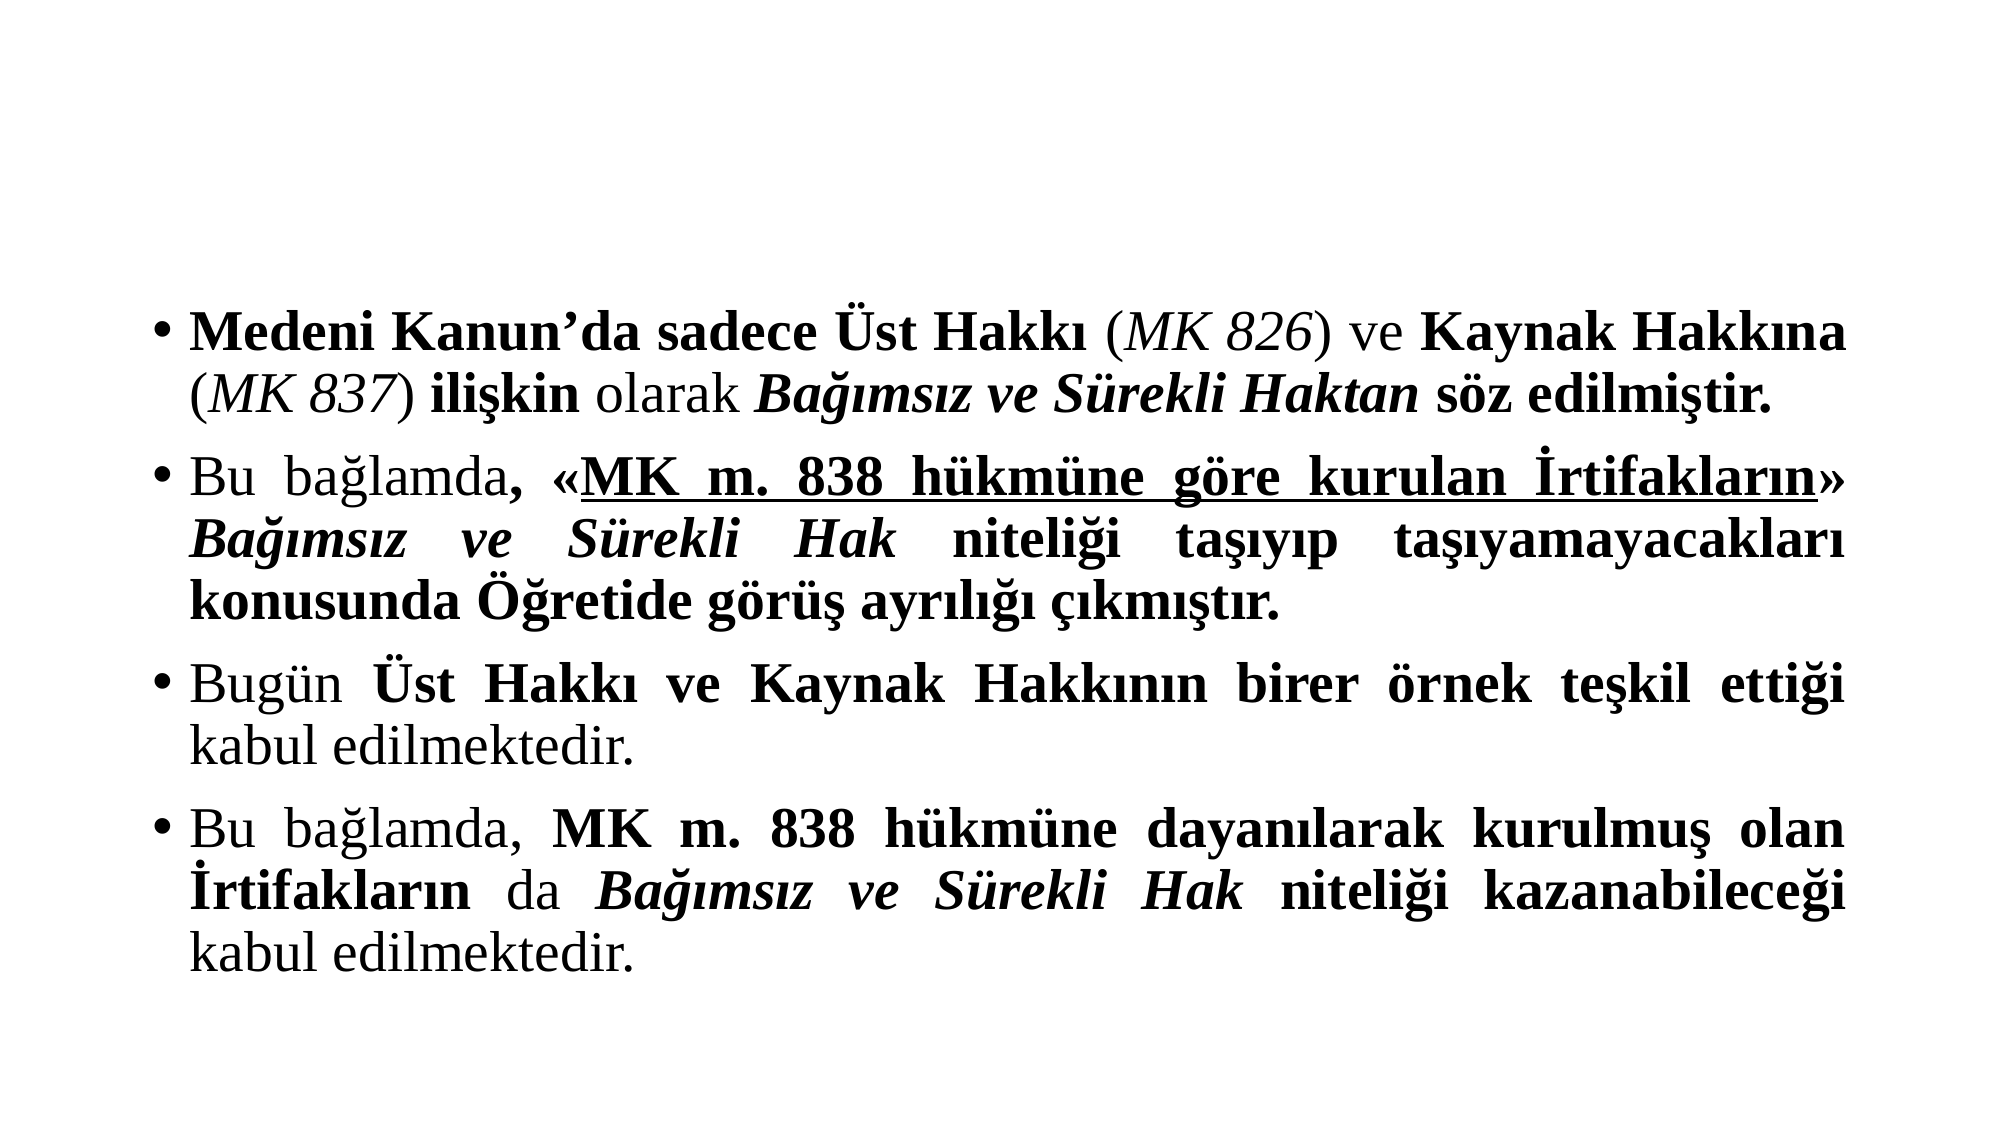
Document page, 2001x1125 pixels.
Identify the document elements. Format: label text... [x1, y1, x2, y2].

list Medeni Kanun’da sadece Üst Hakkı (MK 826) ve Kaynak Hakkına (MK 837) ilişkin olarak Bağımsız ve Sürekli Haktan söz edilmiştir. Bu bağlamda, «MK m. 838 hükmüne göre kurulan İrtifakların» Bağımsız ve Sürekli Hak niteliği taşıyıp taşıyamayacakları konusunda Öğretide görüş ayrılığı çıkmıştır. Bugün Üst Hakkı ve Kaynak Hakkının birer örnek teşkil ettiği kabul edilmektedir. Bu bağlamda, MK m. 838 hükmüne dayanılarak kurulmuş olan İrtifakların da Bağımsız ve Sürekli Hak niteliği kazanabileceği kabul edilmektedir. [137, 293, 1863, 1007]
